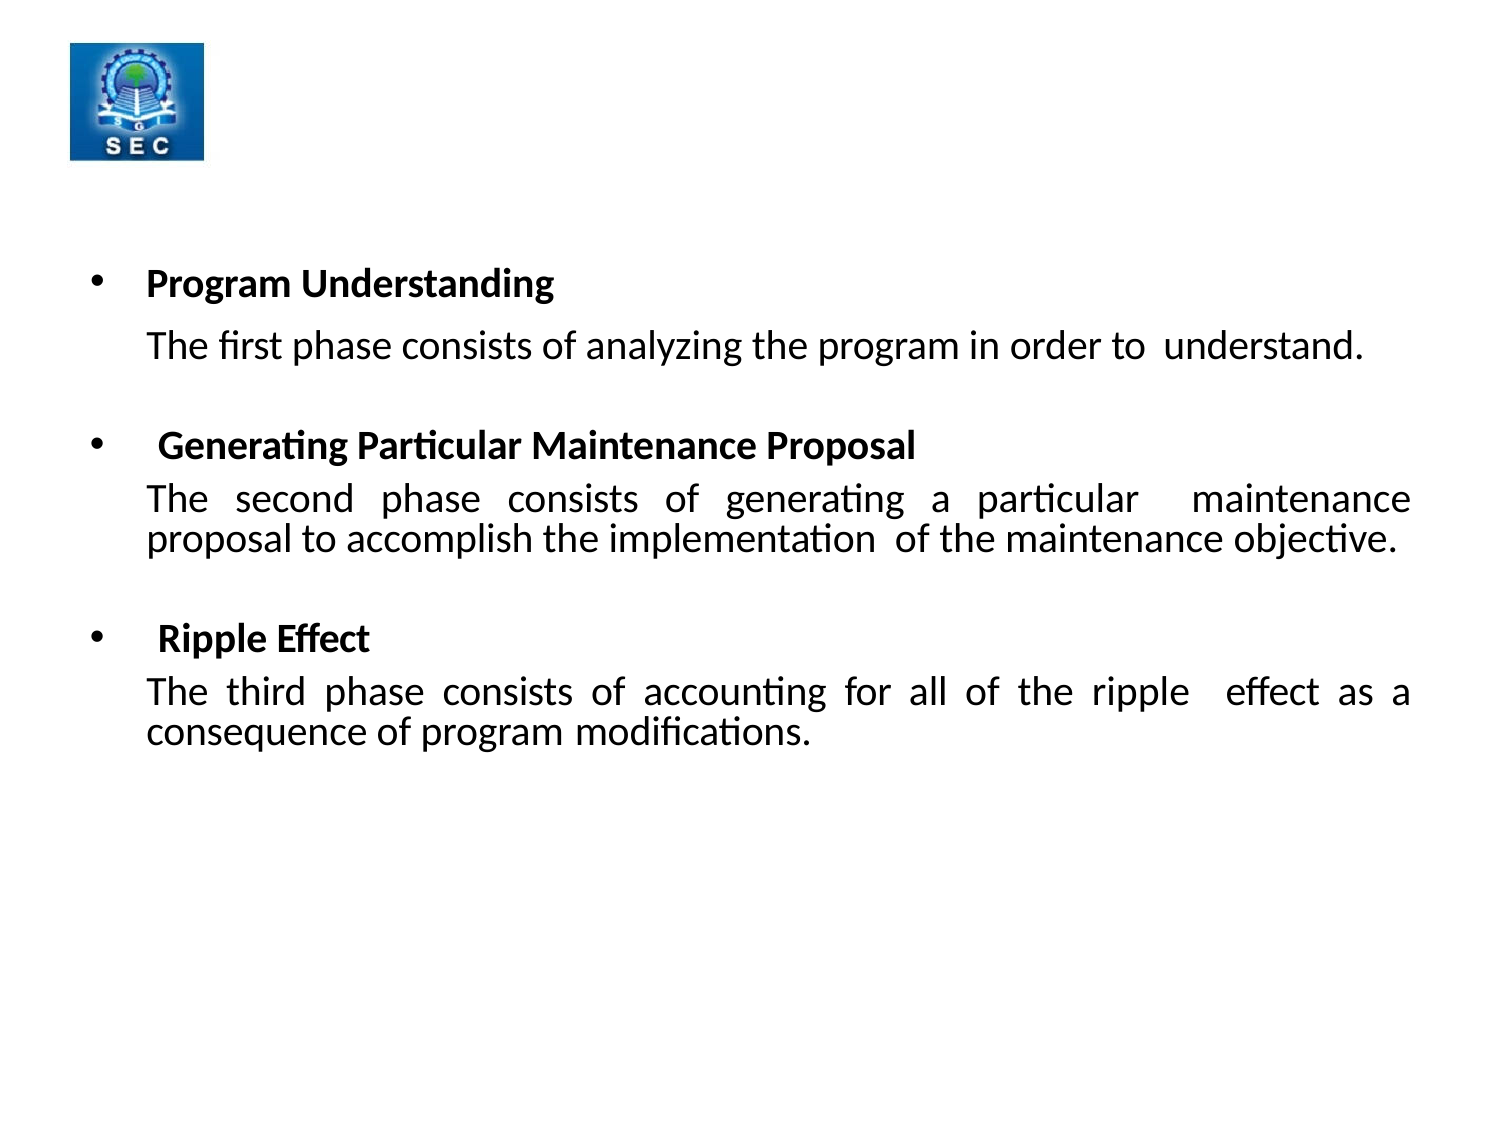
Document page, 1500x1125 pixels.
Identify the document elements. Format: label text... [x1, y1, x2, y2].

text_box Program Understanding The first phase consists of analyzing the program in order to understand. Generating Particular Maintenance Proposal The second phase consists of generating a particular maintenance proposal to accomplish the implementation of the maintenance objective. Ripple Effect The third phase consists of accounting for all of the ripple effect as a consequence of program modifications. [87, 253, 1412, 754]
picture [0, 24, 276, 176]
